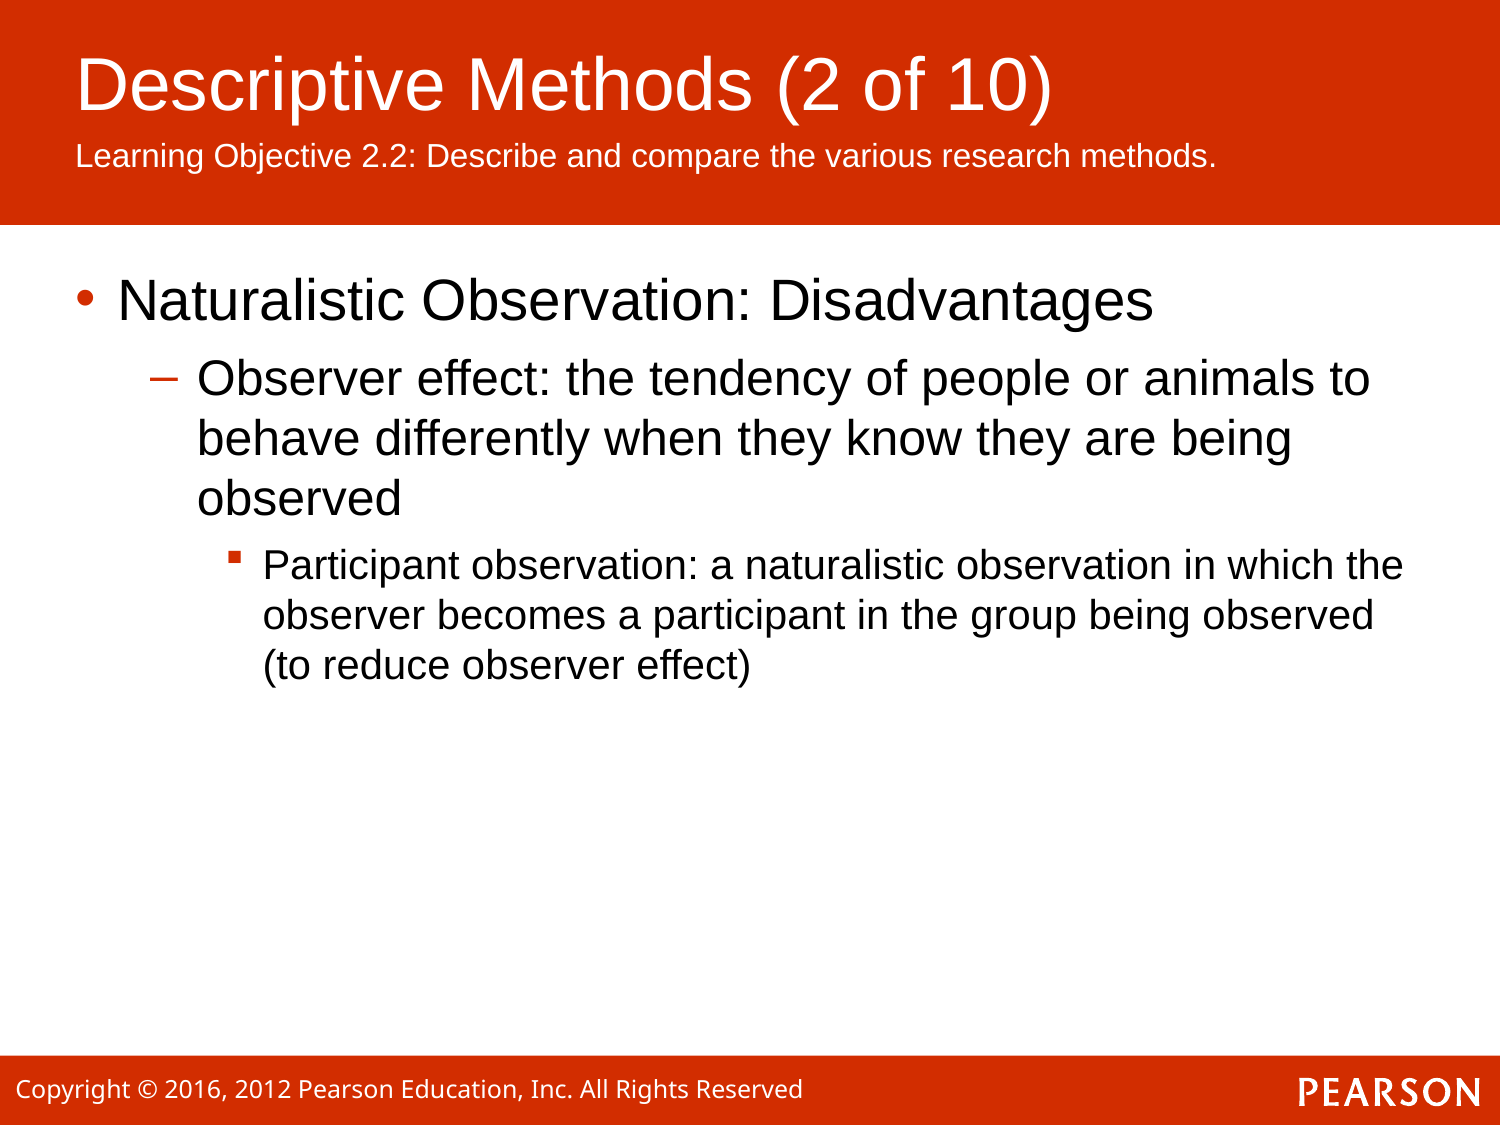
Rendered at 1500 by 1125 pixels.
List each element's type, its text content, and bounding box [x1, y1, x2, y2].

title Descriptive Methods (2 of 10) [75, 35, 1425, 133]
list Learning Objective 2.2: Describe and compare the various research methods. [75, 133, 1425, 200]
list Naturalistic Observation: Disadvantages Observer effect: the tendency of people or animals to behave differently when they know they are being observed Participant observation: a naturalistic observation in which the observer becomes a participant in the group being observed (to reduce observer effect) [75, 262, 1425, 1005]
